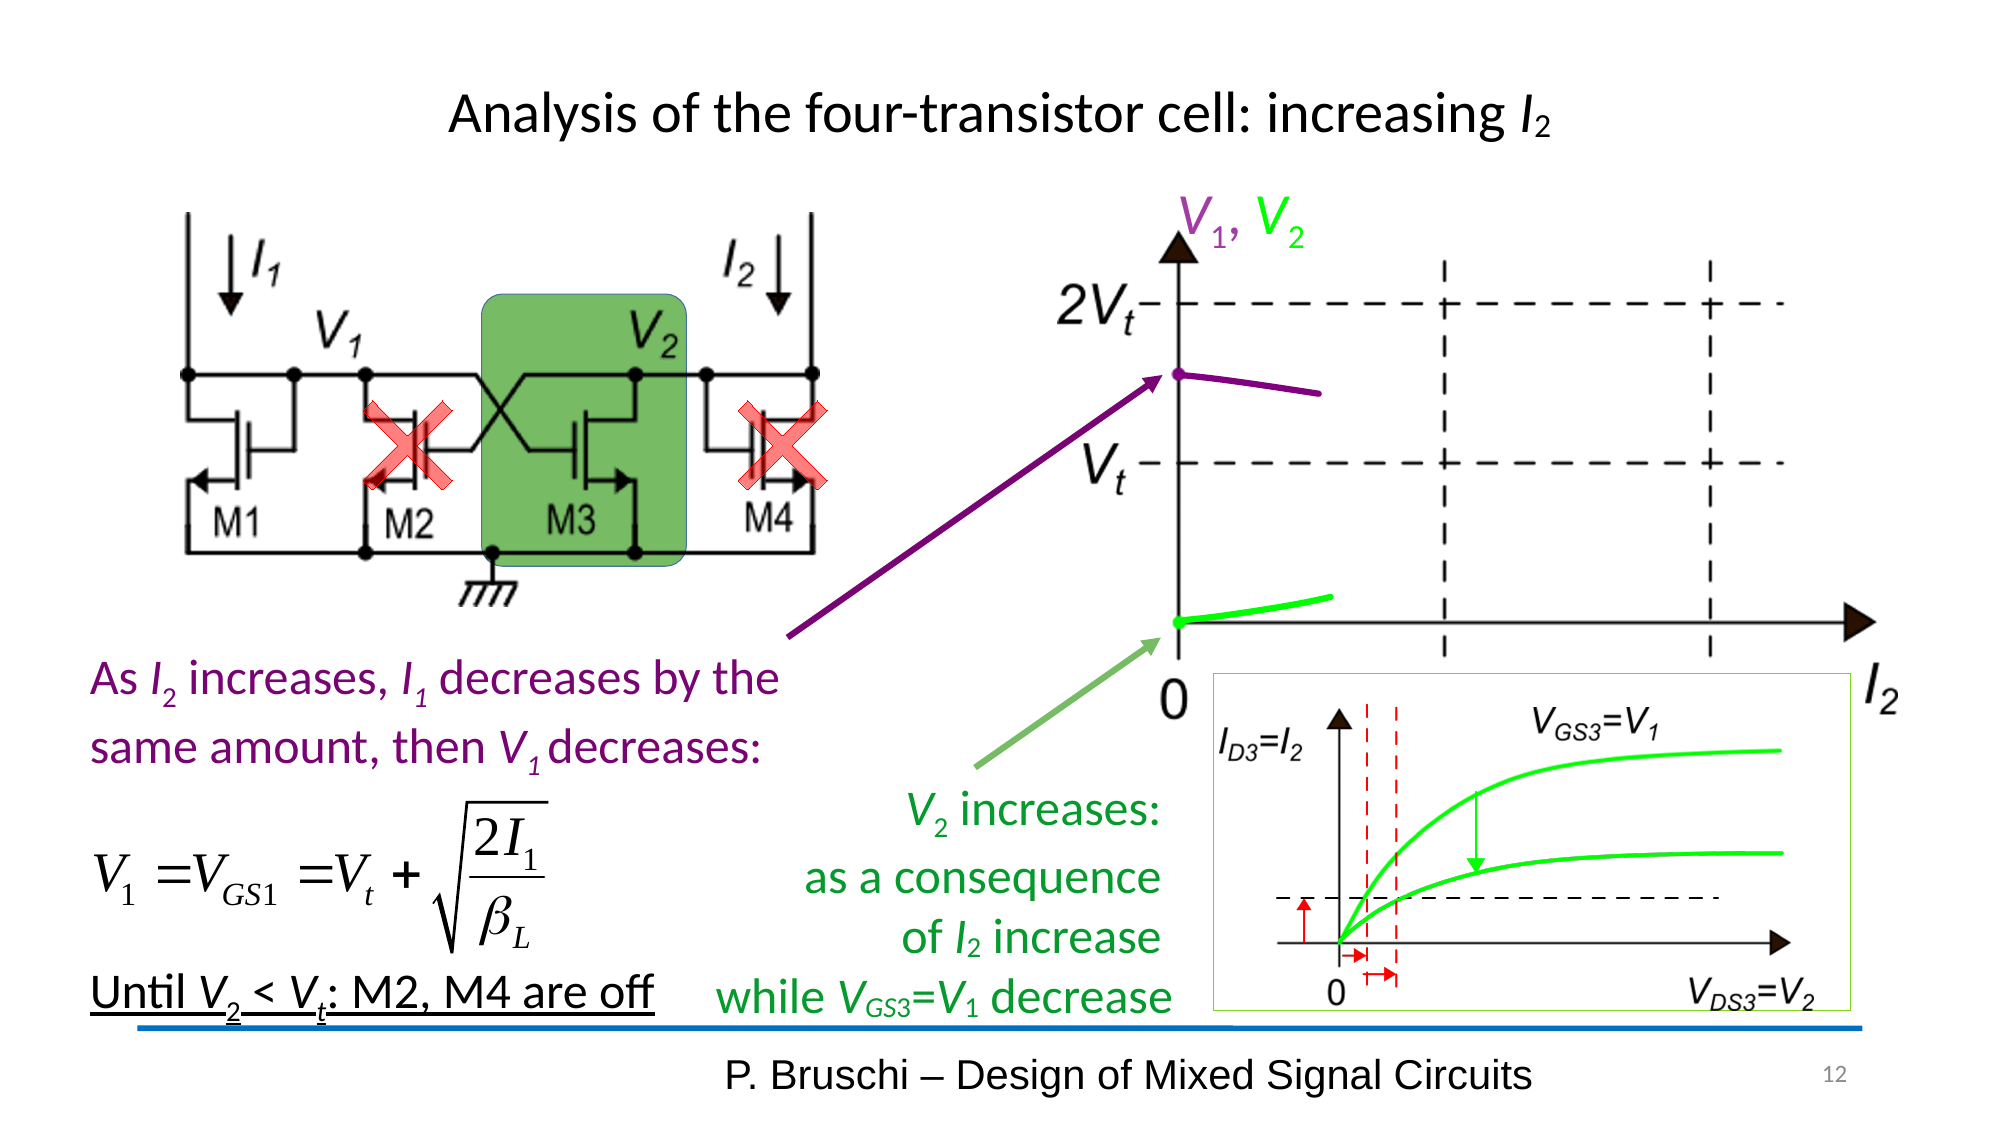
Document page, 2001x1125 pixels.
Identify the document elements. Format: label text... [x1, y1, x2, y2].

picture [1057, 230, 1899, 783]
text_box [87, 788, 563, 966]
text_box Analysis of the four-transistor cell: increasing I2 [137, 59, 1863, 169]
picture [180, 212, 820, 607]
text_box V1, V2 [1162, 168, 1351, 229]
text_box Until V2 < Vt: M2, M4 are off [74, 951, 863, 1074]
footer P. Bruschi – Design of Mixed Signal Circuits [662, 1042, 1596, 1103]
slide_number 12 [1718, 1042, 1863, 1103]
text_box As I2 increases, I1 decreases by the same amount, then V1 decreases: [75, 637, 824, 789]
text_box V2 increases: as a consequence of I2 increase while VGS3=V1 decrease [700, 767, 1188, 1031]
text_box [1213, 673, 1851, 1012]
